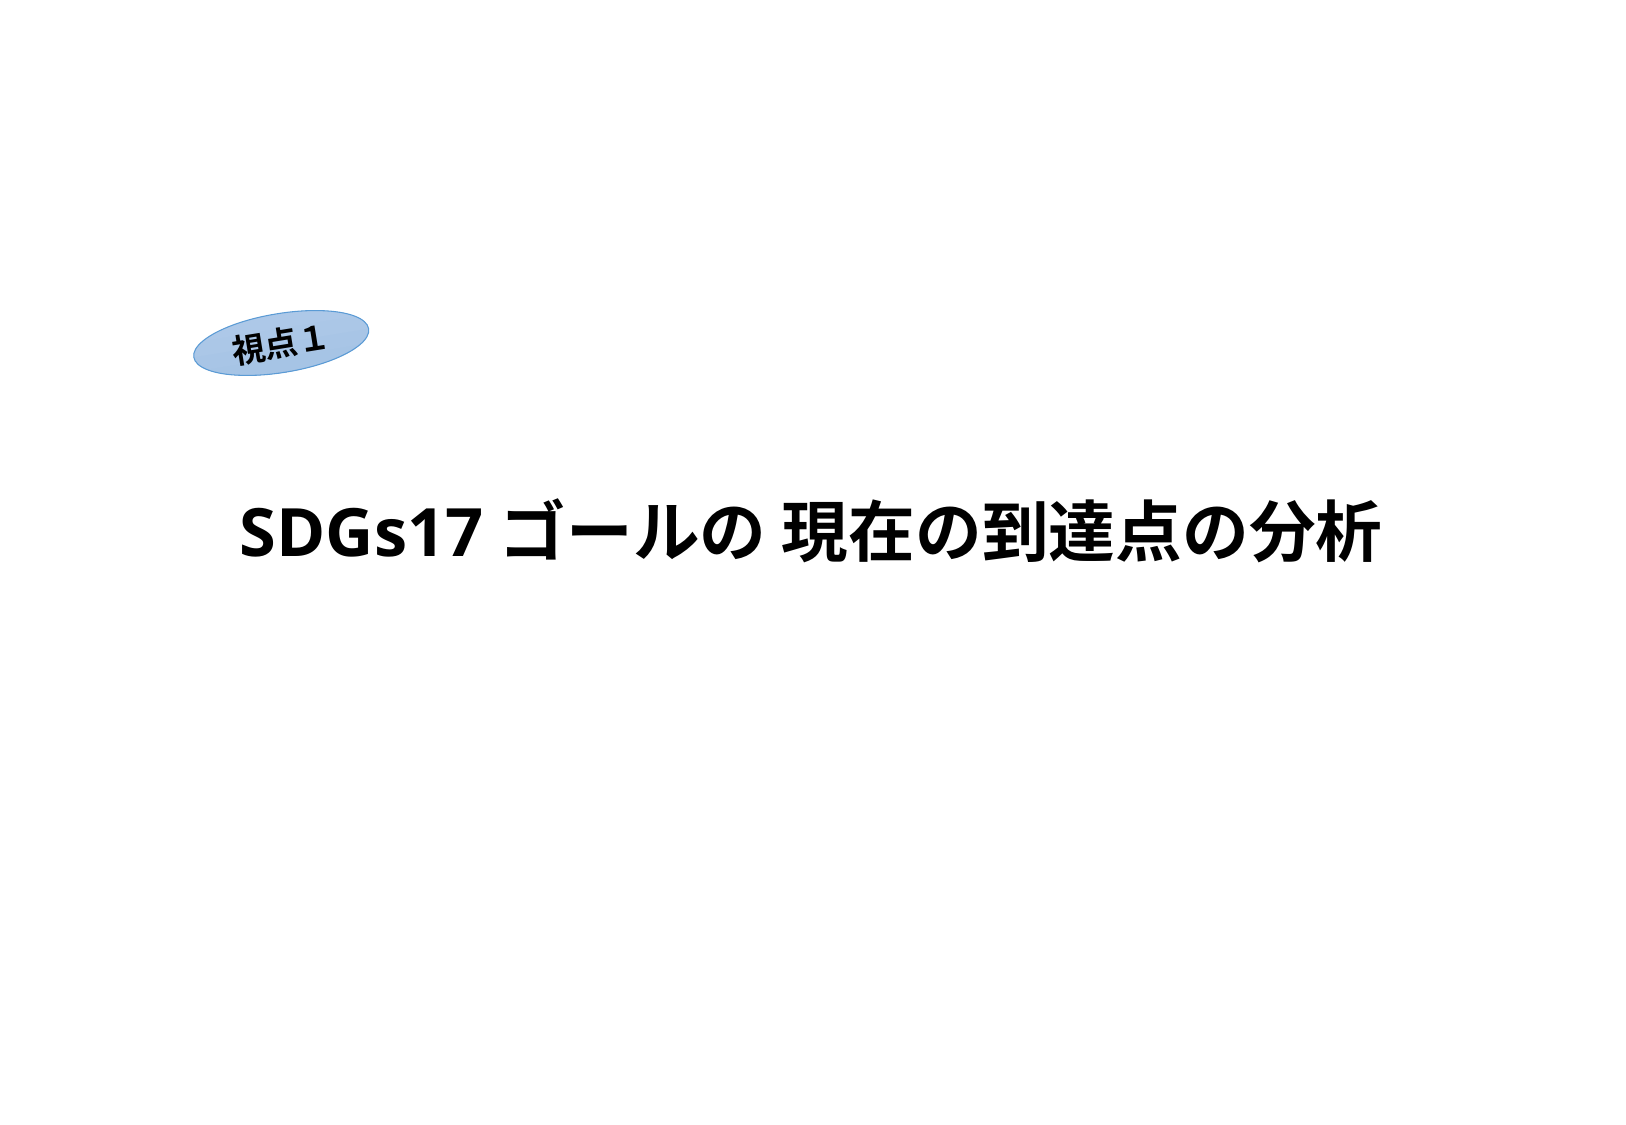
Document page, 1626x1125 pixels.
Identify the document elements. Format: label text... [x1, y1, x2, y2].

text_box 視点１ [193, 310, 370, 376]
text_box SDGs17ゴールの 現在の到達点の分析 [224, 482, 1437, 578]
